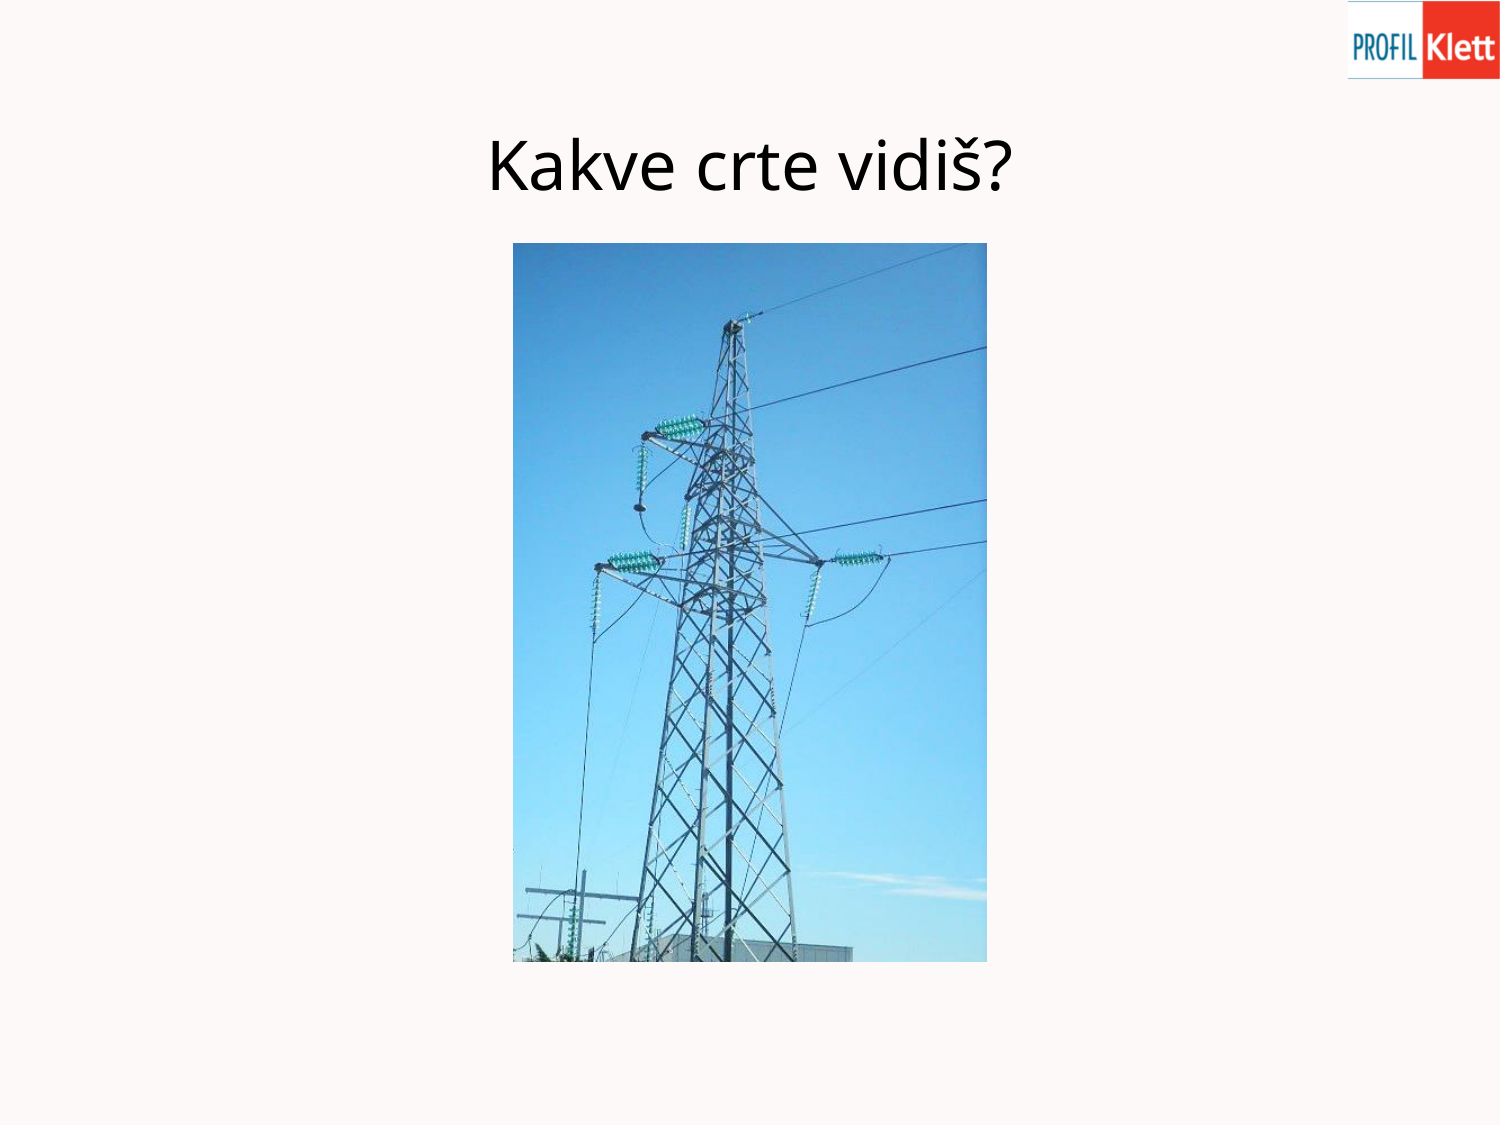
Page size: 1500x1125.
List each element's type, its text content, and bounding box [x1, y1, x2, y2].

picture [0, 0, 1500, 1125]
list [513, 243, 987, 962]
title Kakve crte vidiš? [103, 59, 1397, 278]
